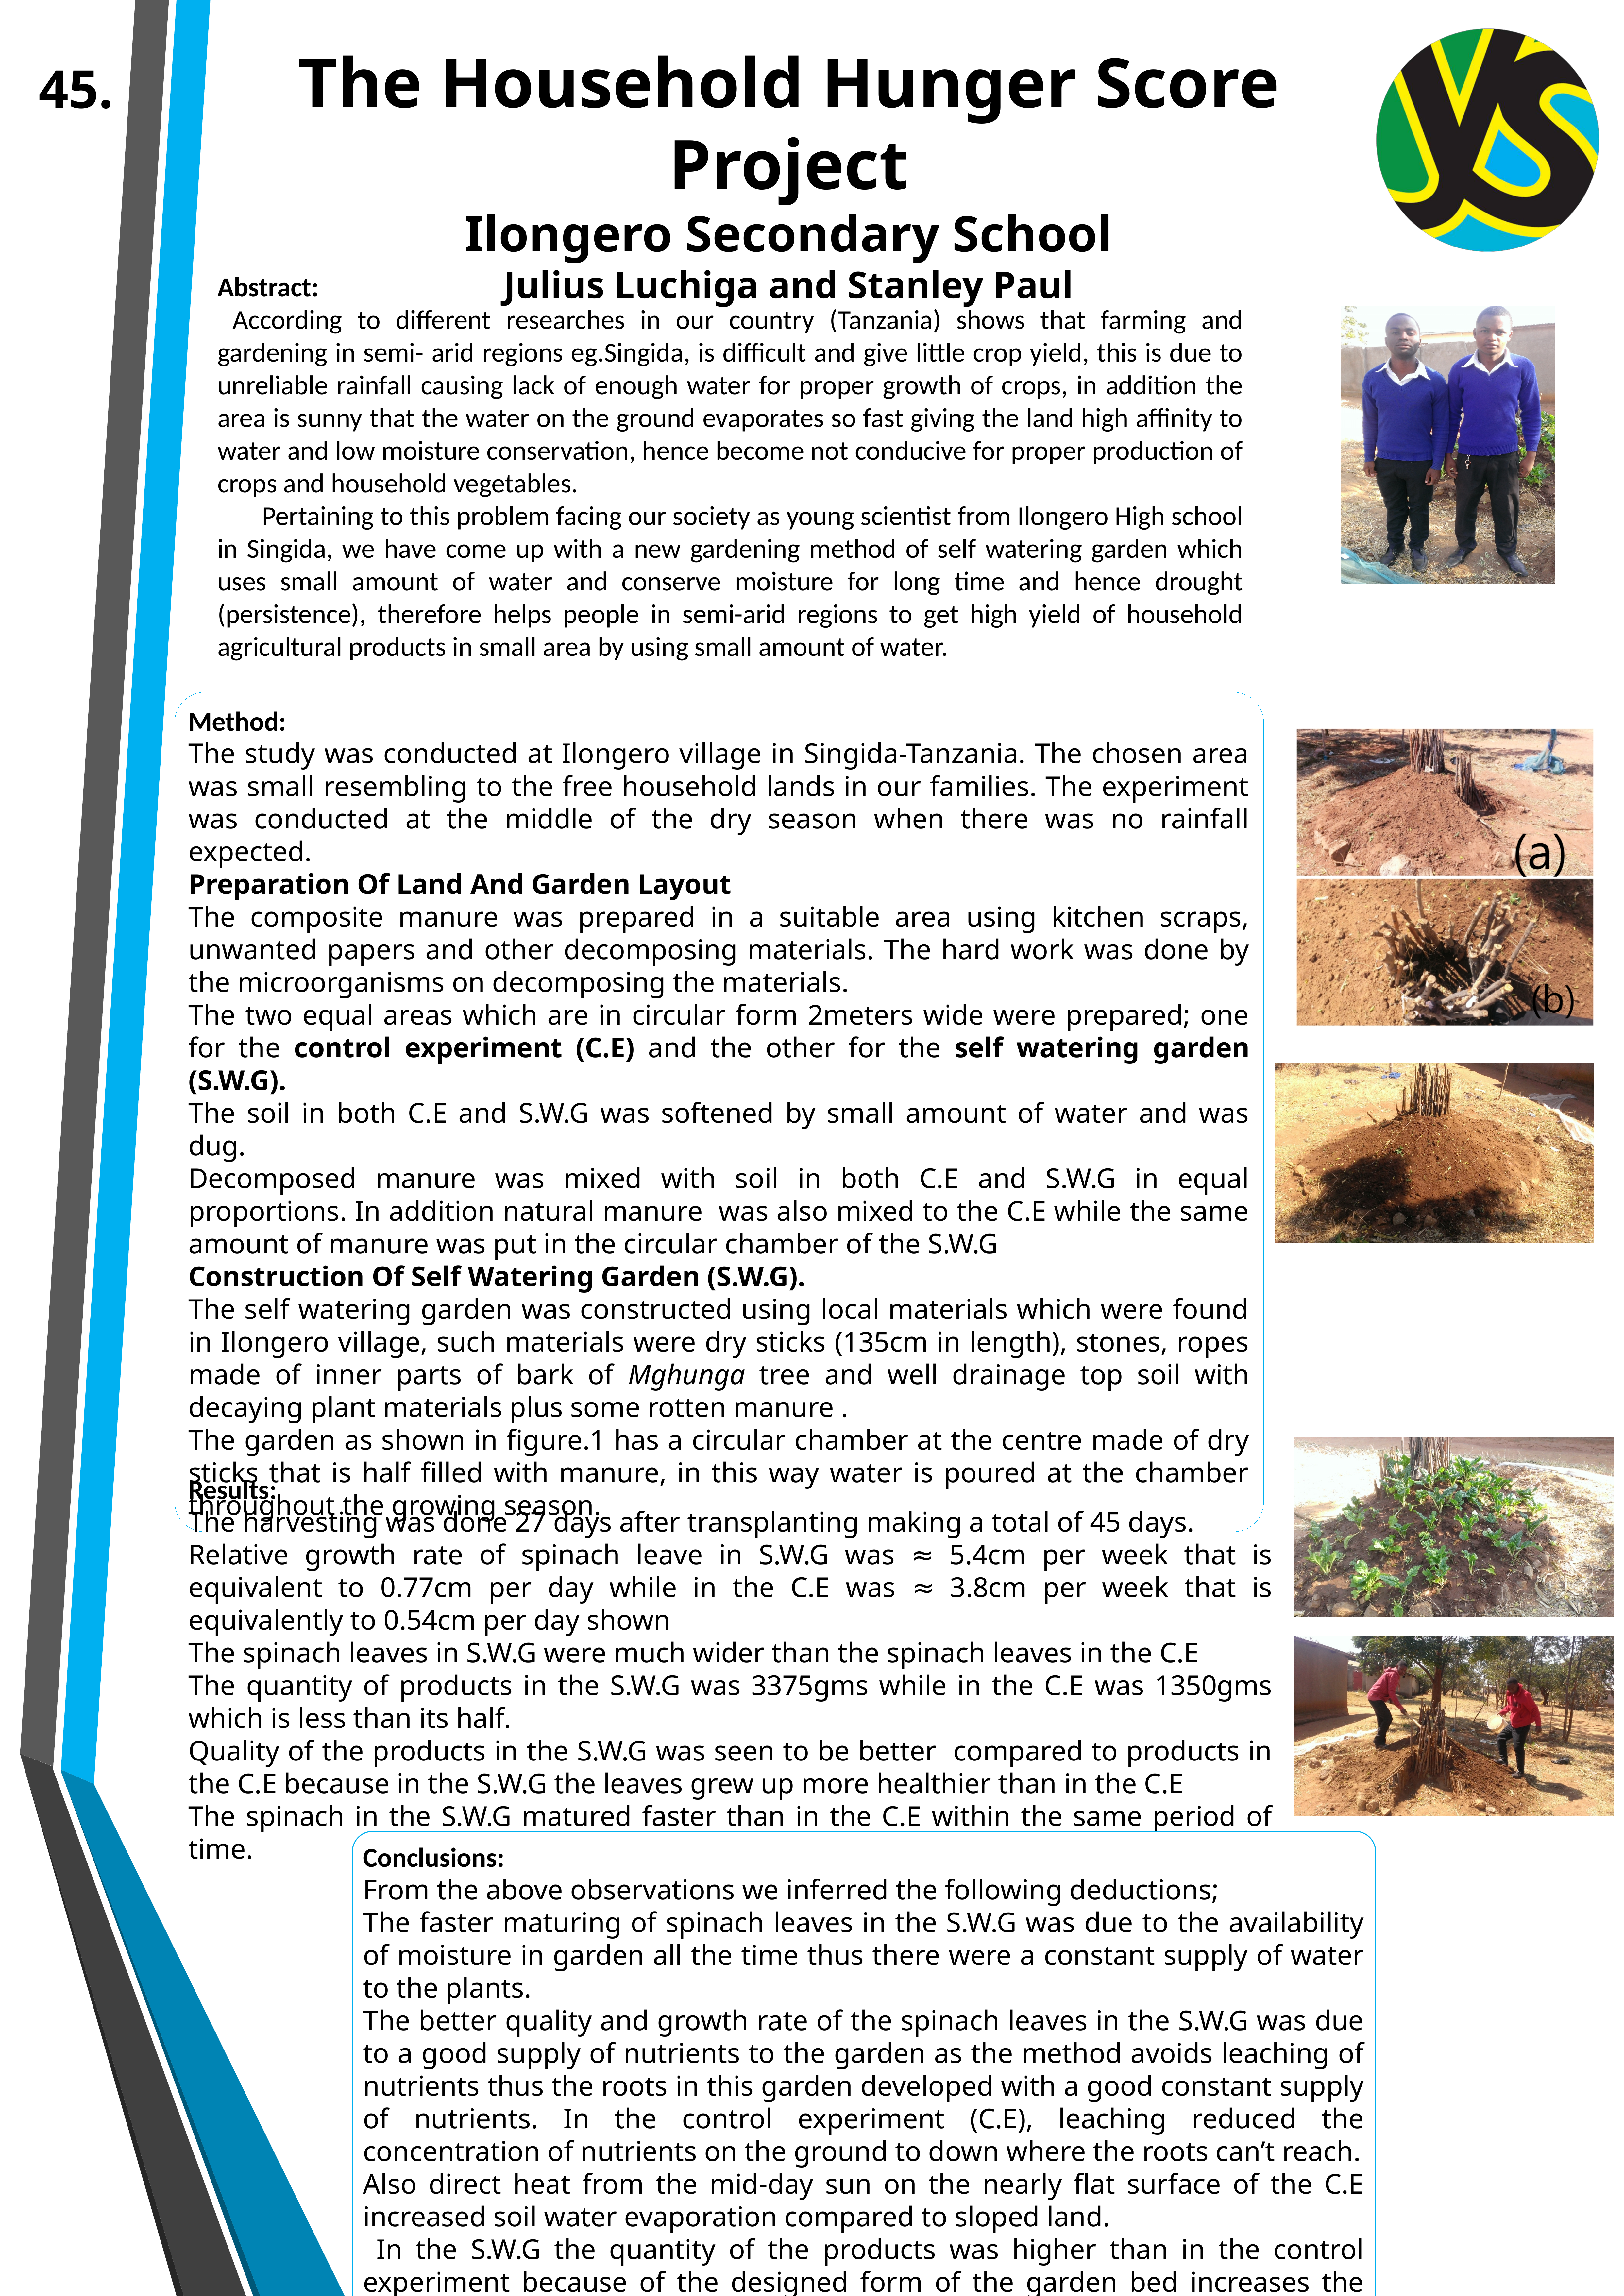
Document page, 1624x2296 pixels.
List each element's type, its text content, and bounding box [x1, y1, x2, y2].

picture [1375, 28, 1600, 253]
picture [1287, 719, 1600, 1032]
text_box Results: The harvesting was done 27 days after transplanting making a total of 45 days. Relative growth rate of spinach leave in S.W.G was ≈ 5.4cm per week that is equivalent to 0.77cm per day while in the C.E was ≈ 3.8cm per week that is equivalently to 0.54cm per day shown The spinach leaves in S.W.G were much wider than the spinach leaves in the C.E The quantity of products in the S.W.G was 3375gms while in the C.E was 1350gms which is less than its half. Quality of the products in the S.W.G was seen to be better compared to products in the C.E because in the S.W.G the leaves grew up more healthier than in the C.E The spinach in the S.W.G matured faster than in the C.E within the same period of time. [178, 1464, 1284, 1905]
text_box The Household Hunger Score Project Ilongero Secondary School Julius Luchiga and Stanley Paul [221, 28, 1357, 298]
picture [1341, 306, 1556, 584]
text_box 45. [16, 12, 136, 162]
text_box Abstract: According to different researches in our country (Tanzania) shows that farming and gardening in semi- arid regions eg.Singida, is difficult and give little crop yield, this is due to unreliable rainfall causing lack of enough water for proper growth of crops, in addition the area is sunny that the water on the ground evaporates so fast giving the land high affinity to water and low moisture conservation, hence become not conducive for proper production of crops and household vegetables. Pertaining to this problem facing our society as young scientist from Ilongero High school in Singida, we have come up with a new gardening method of self watering garden which uses small amount of water and conserve moisture for long time and hence drought (persistence), therefore helps people in semi-arid regions to get high yield of household agricultural products in small area by using small amount of water. [202, 256, 1260, 675]
picture [1275, 1063, 1594, 1243]
picture [1294, 1437, 1614, 1617]
text_box Method: The study was conducted at Ilongero village in Singida-Tanzania. The chosen area was small resembling to the free household lands in our families. The experiment was conducted at the middle of the dry season when there was no rainfall expected. Preparation Of Land And Garden Layout The composite manure was prepared in a suitable area using kitchen scraps, unwanted papers and other decomposing materials. The hard work was done by the microorganisms on decomposing the materials. The two equal areas which are in circular form 2meters wide were prepared; one for the control experiment (C.E) and the other for the self watering garden (S.W.G). The soil in both C.E and S.W.G was softened by small amount of water and was dug. Decomposed manure was mixed with soil in both C.E and S.W.G in equal proportions. In addition natural manure was also mixed to the C.E while the same amount of manure was put in the circular chamber of the S.W.G Construction Of Self Watering Garden (S.W.G). The self watering garden was constructed using local materials which were found in Ilongero village, such materials were dry sticks (135cm in length), stones, ropes made of inner parts of bark of Mghunga tree and well drainage top soil with decaying plant materials plus some rotten manure . The garden as shown in figure.1 has a circular chamber at the centre made of dry sticks that is half filled with manure, in this way water is poured at the chamber throughout the growing season. [175, 692, 1264, 1515]
picture [1294, 1636, 1614, 1816]
text_box Conclusions: From the above observations we inferred the following deductions; The faster maturing of spinach leaves in the S.W.G was due to the availability of moisture in garden all the time thus there were a constant supply of water to the plants. The better quality and growth rate of the spinach leaves in the S.W.G was due to a good supply of nutrients to the garden as the method avoids leaching of nutrients thus the roots in this garden developed with a good constant supply of nutrients. In the control experiment (C.E), leaching reduced the concentration of nutrients on the ground to down where the roots can’t reach. Also direct heat from the mid-day sun on the nearly flat surface of the C.E increased soil water evaporation compared to sloped land. In the S.W.G the quantity of the products was higher than in the control experiment because of the designed form of the garden bed increases the surface area. [352, 1831, 1376, 2296]
